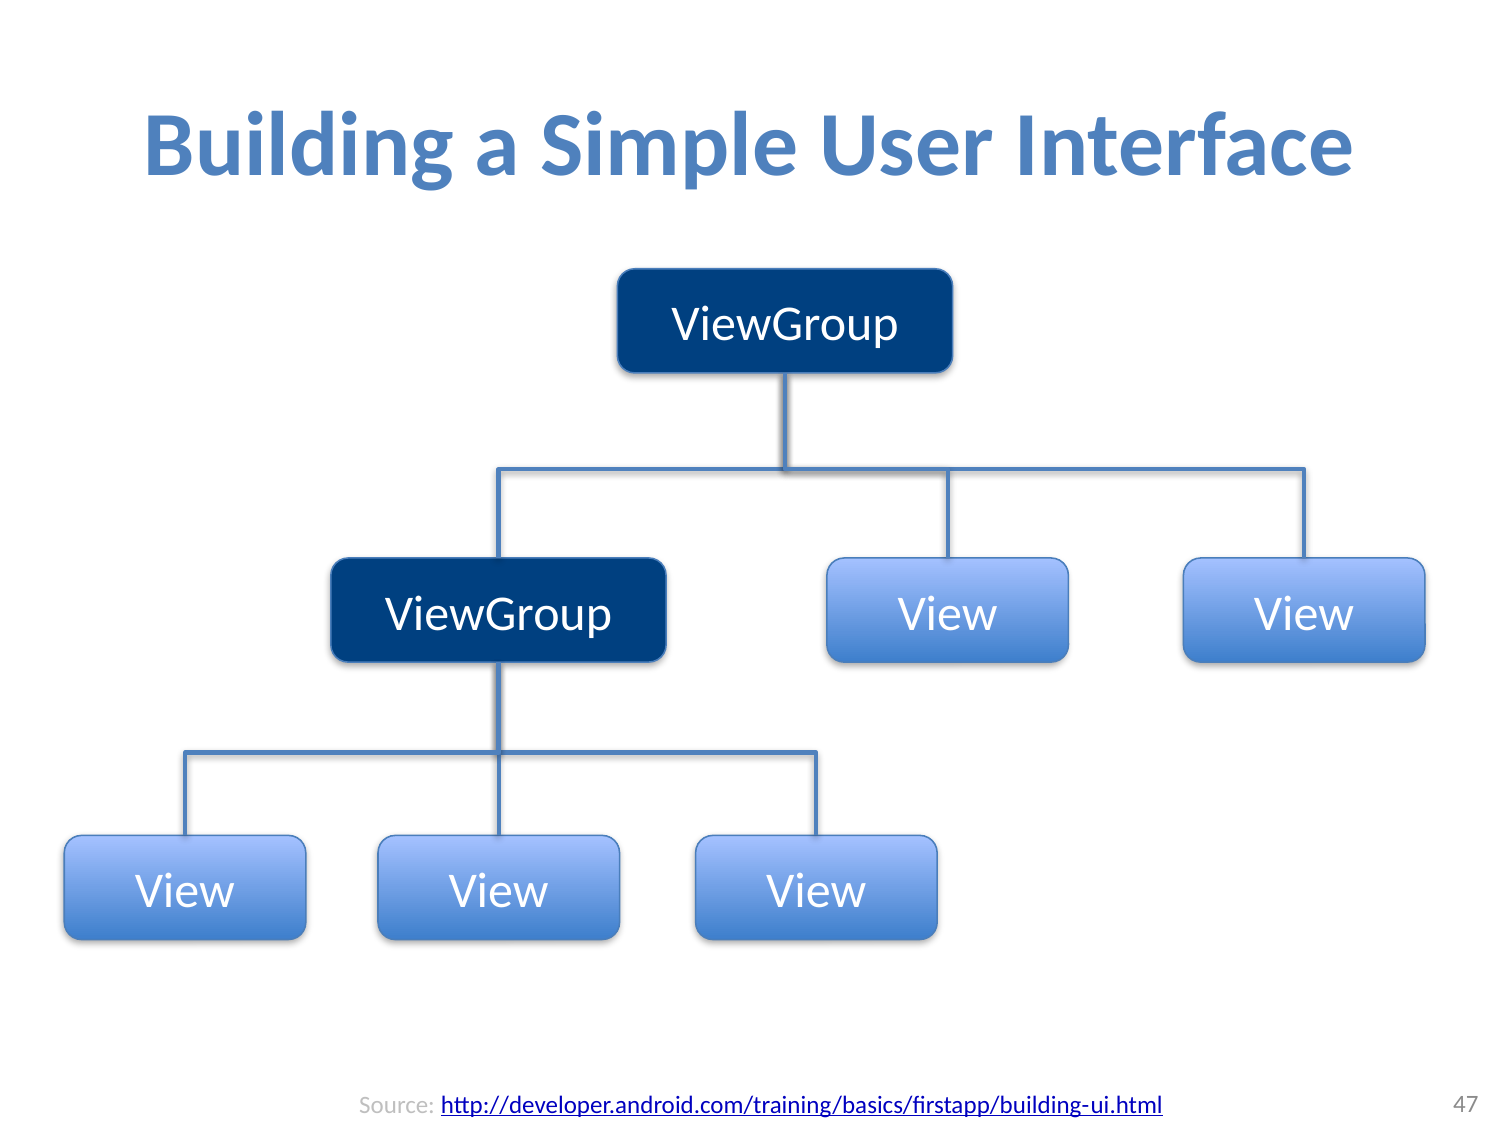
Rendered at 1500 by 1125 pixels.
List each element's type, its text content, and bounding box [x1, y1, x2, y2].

text_box View [826, 557, 946, 663]
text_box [549, 321, 735, 609]
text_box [570, 589, 745, 908]
text_box View [1182, 557, 1426, 663]
title Building a Simple User Interface [75, 45, 1425, 233]
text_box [951, 205, 1138, 726]
text_box View [63, 834, 307, 941]
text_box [773, 383, 960, 547]
slide_number 47 [1399, 1083, 1494, 1122]
text_box View [377, 834, 621, 941]
text_box View [694, 834, 938, 941]
text_box ViewGroup [330, 557, 565, 663]
text_box ViewGroup [616, 267, 946, 374]
text_box Source: http://developer.android.com/training/basics/firstapp/building-ui.html [153, 1080, 1369, 1125]
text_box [254, 591, 429, 906]
